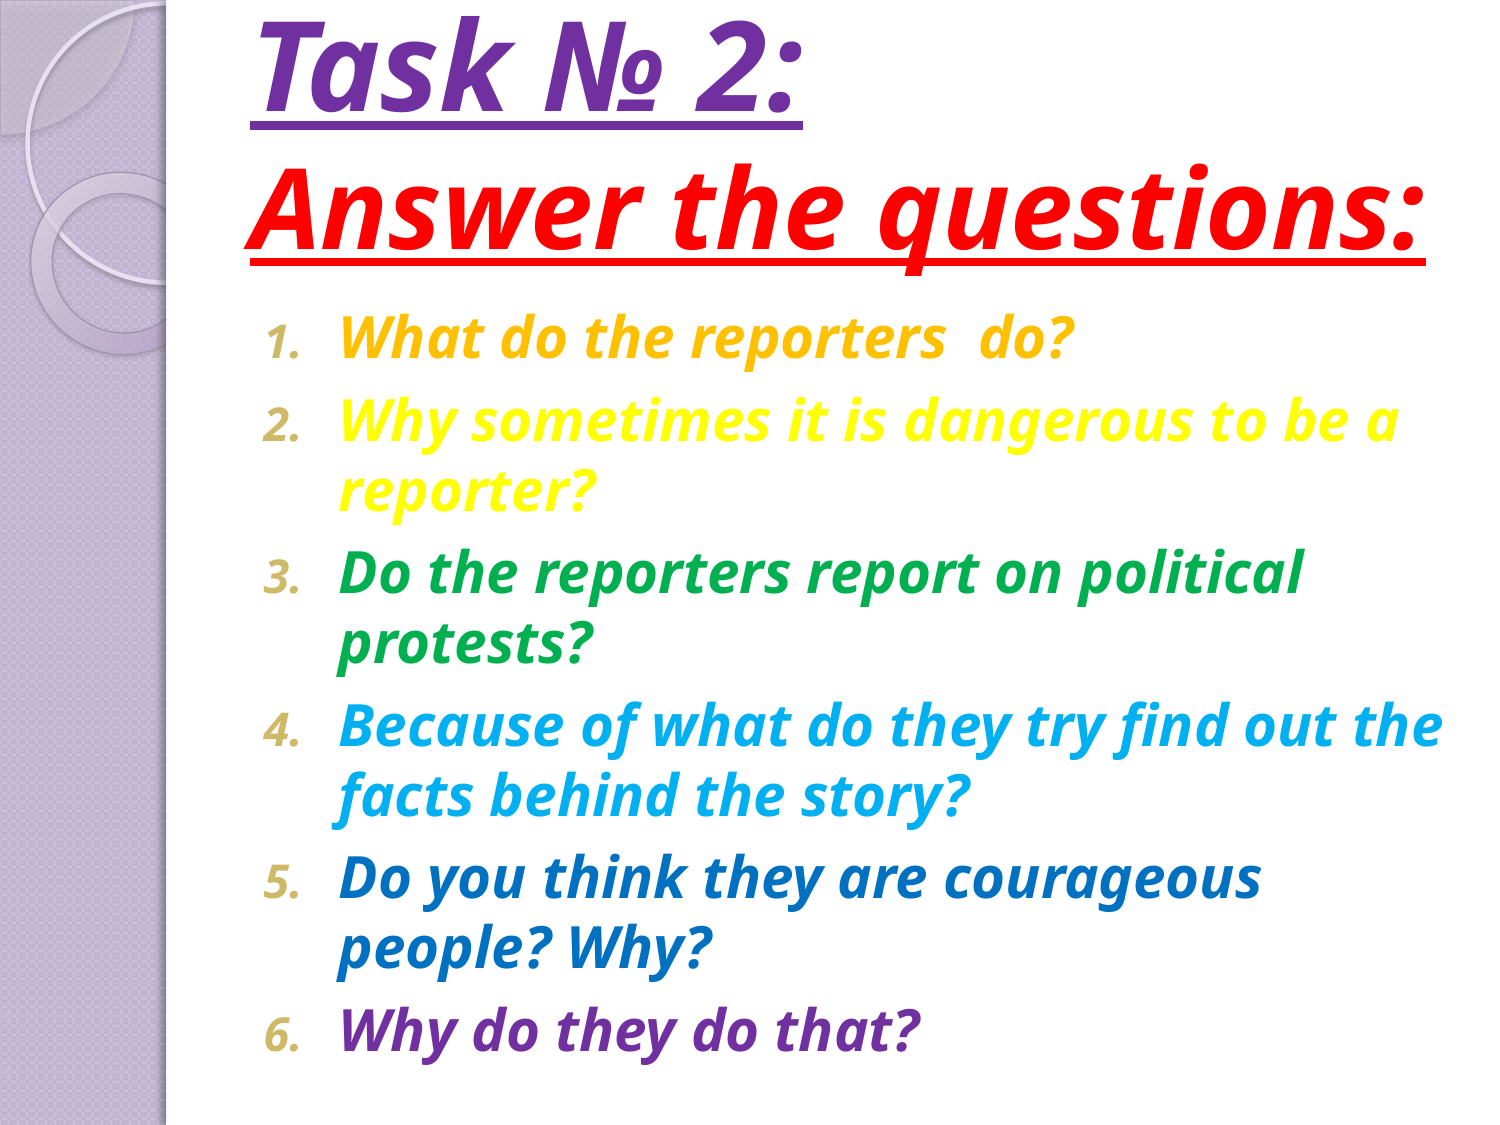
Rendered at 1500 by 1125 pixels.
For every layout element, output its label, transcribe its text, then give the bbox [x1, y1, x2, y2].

list What do the reporters do? Why sometimes it is dangerous to be a reporter? Do the reporters report on political protests? Because of what do they try find out the facts behind the story? Do you think they are courageous people? Why? Why do they do that? [235, 292, 1466, 1125]
title Task № 2: Answer the questions: [235, 164, 1466, 292]
